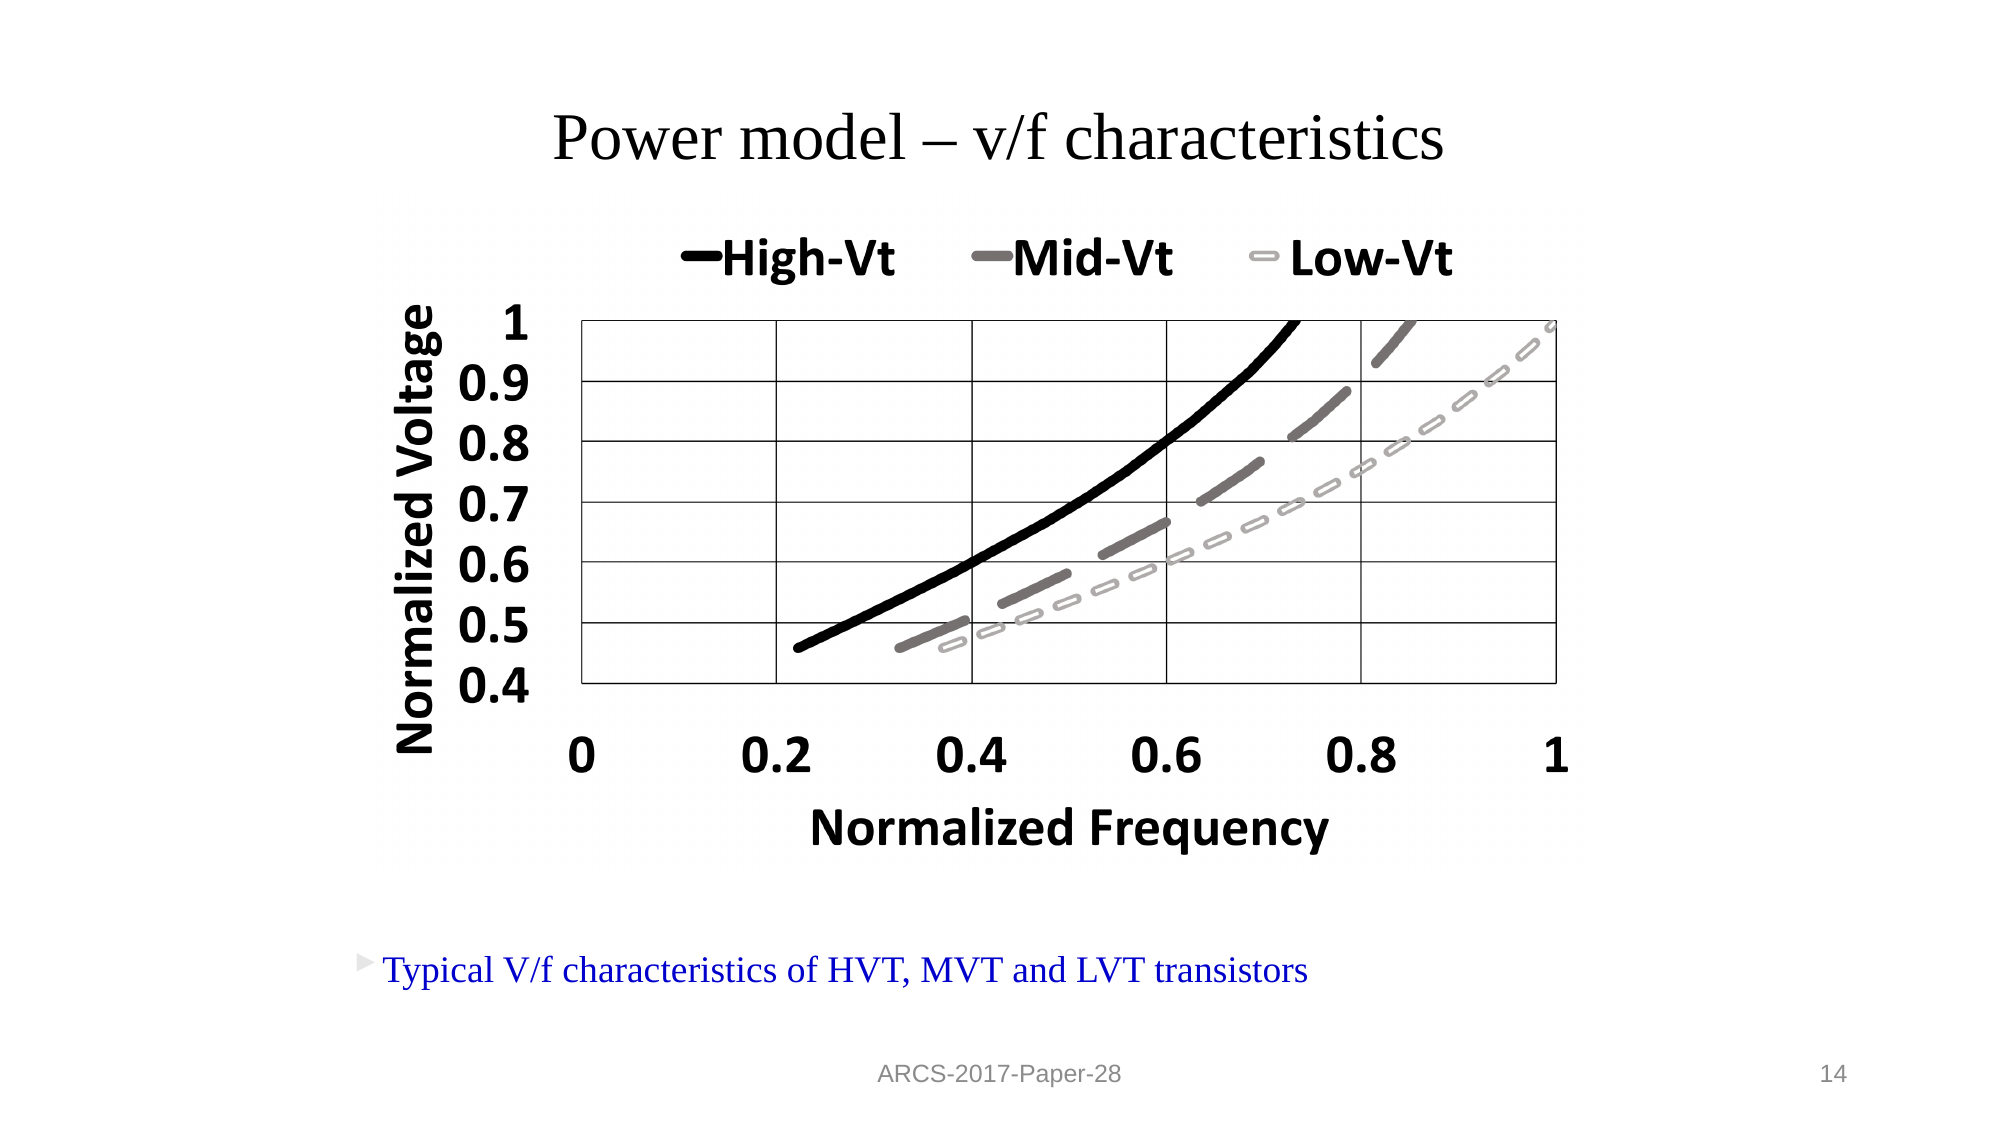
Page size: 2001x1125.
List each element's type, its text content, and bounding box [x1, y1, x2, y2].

slide_number 14 [1412, 1042, 1863, 1103]
text_box Typical V/f characteristics of HVT, MVT and LVT transistors [165, 937, 1498, 997]
footer ARCS-2017-Paper-28 [662, 1042, 1338, 1103]
title Power model – v/f characteristics [137, 59, 1863, 216]
picture [367, 192, 1587, 878]
